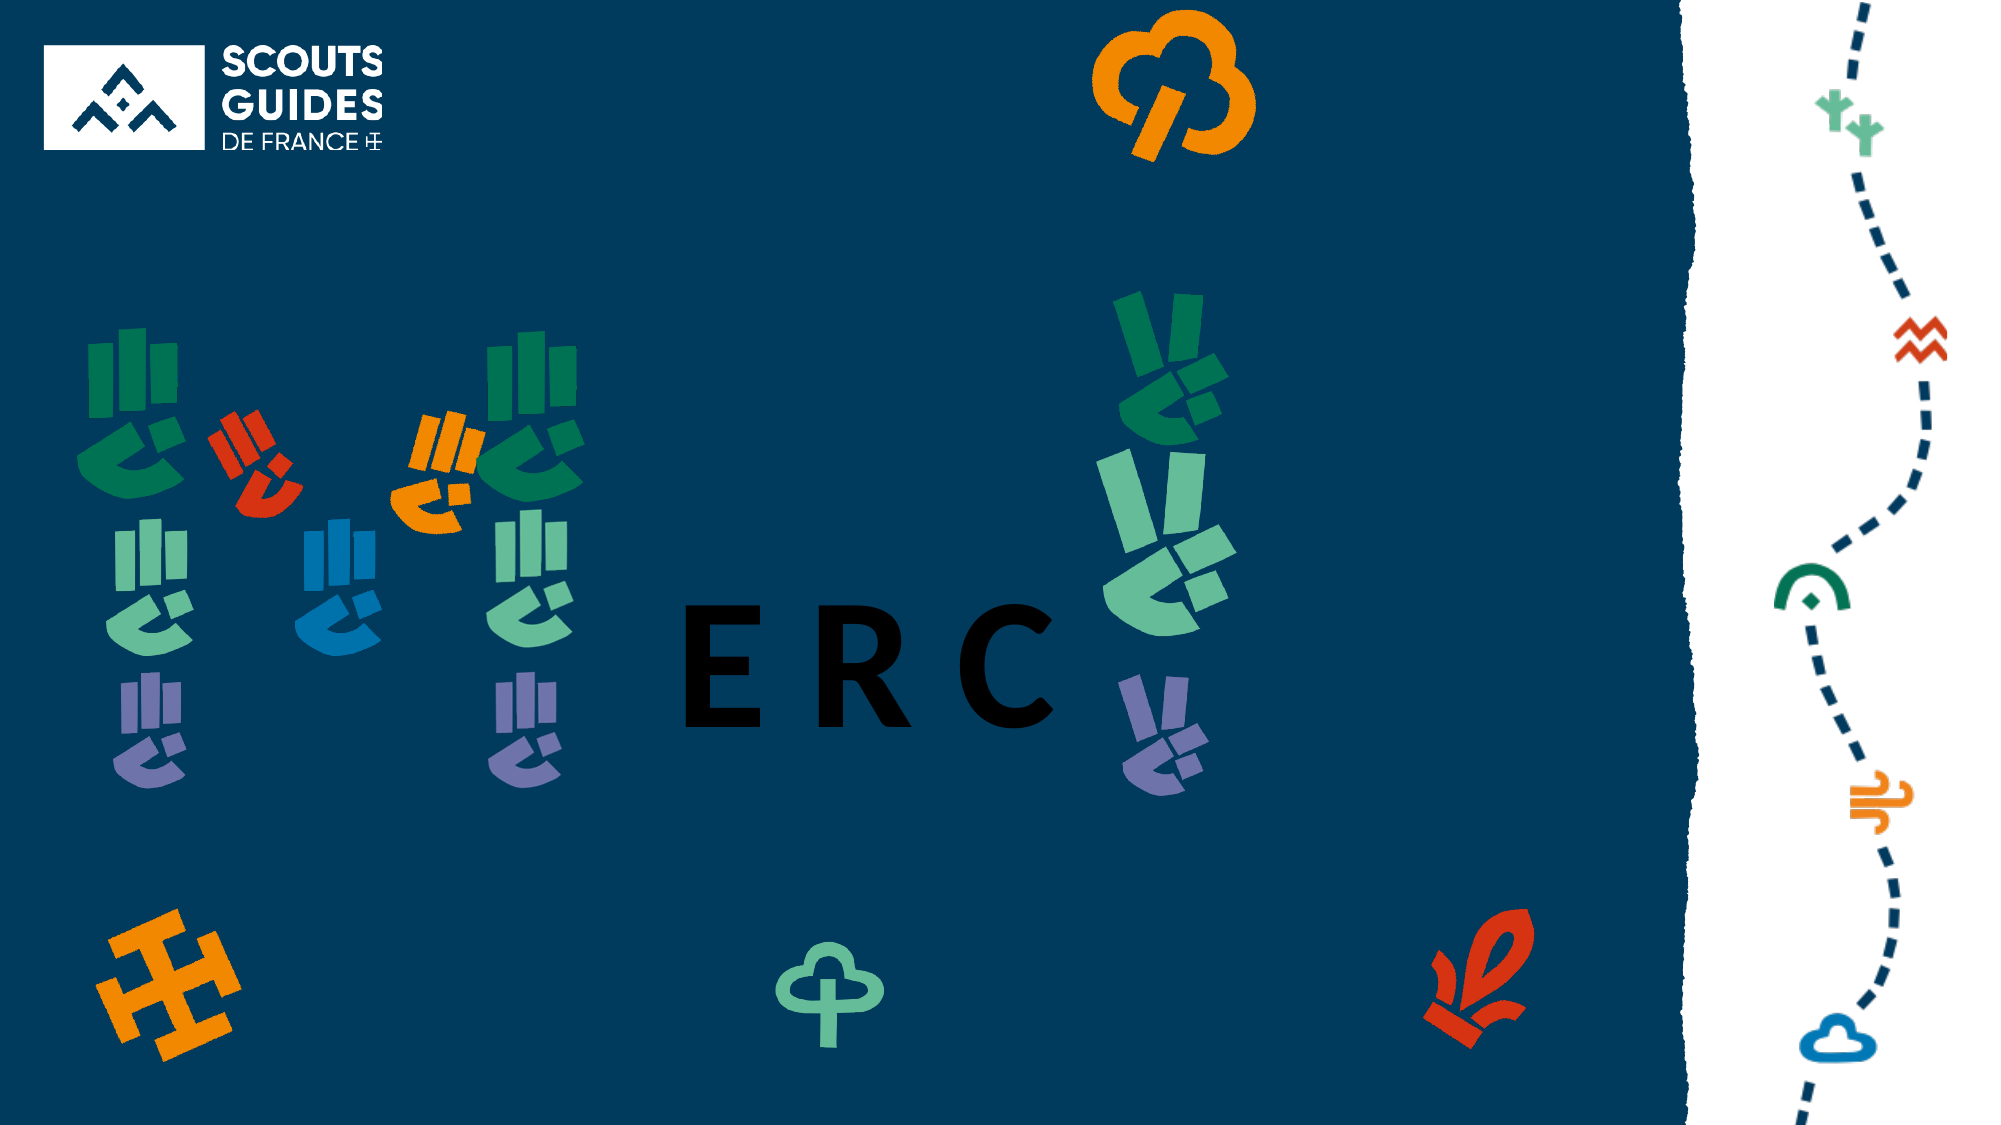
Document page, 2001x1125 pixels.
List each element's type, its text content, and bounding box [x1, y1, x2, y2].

picture [64, 882, 271, 1090]
picture [1083, 660, 1231, 807]
picture [1383, 865, 1592, 1074]
picture [775, 939, 885, 1050]
picture [1044, 273, 1271, 654]
picture [459, 664, 591, 796]
picture [1062, 0, 1293, 202]
picture [34, 316, 627, 796]
text_box E R C [660, 532, 1182, 772]
